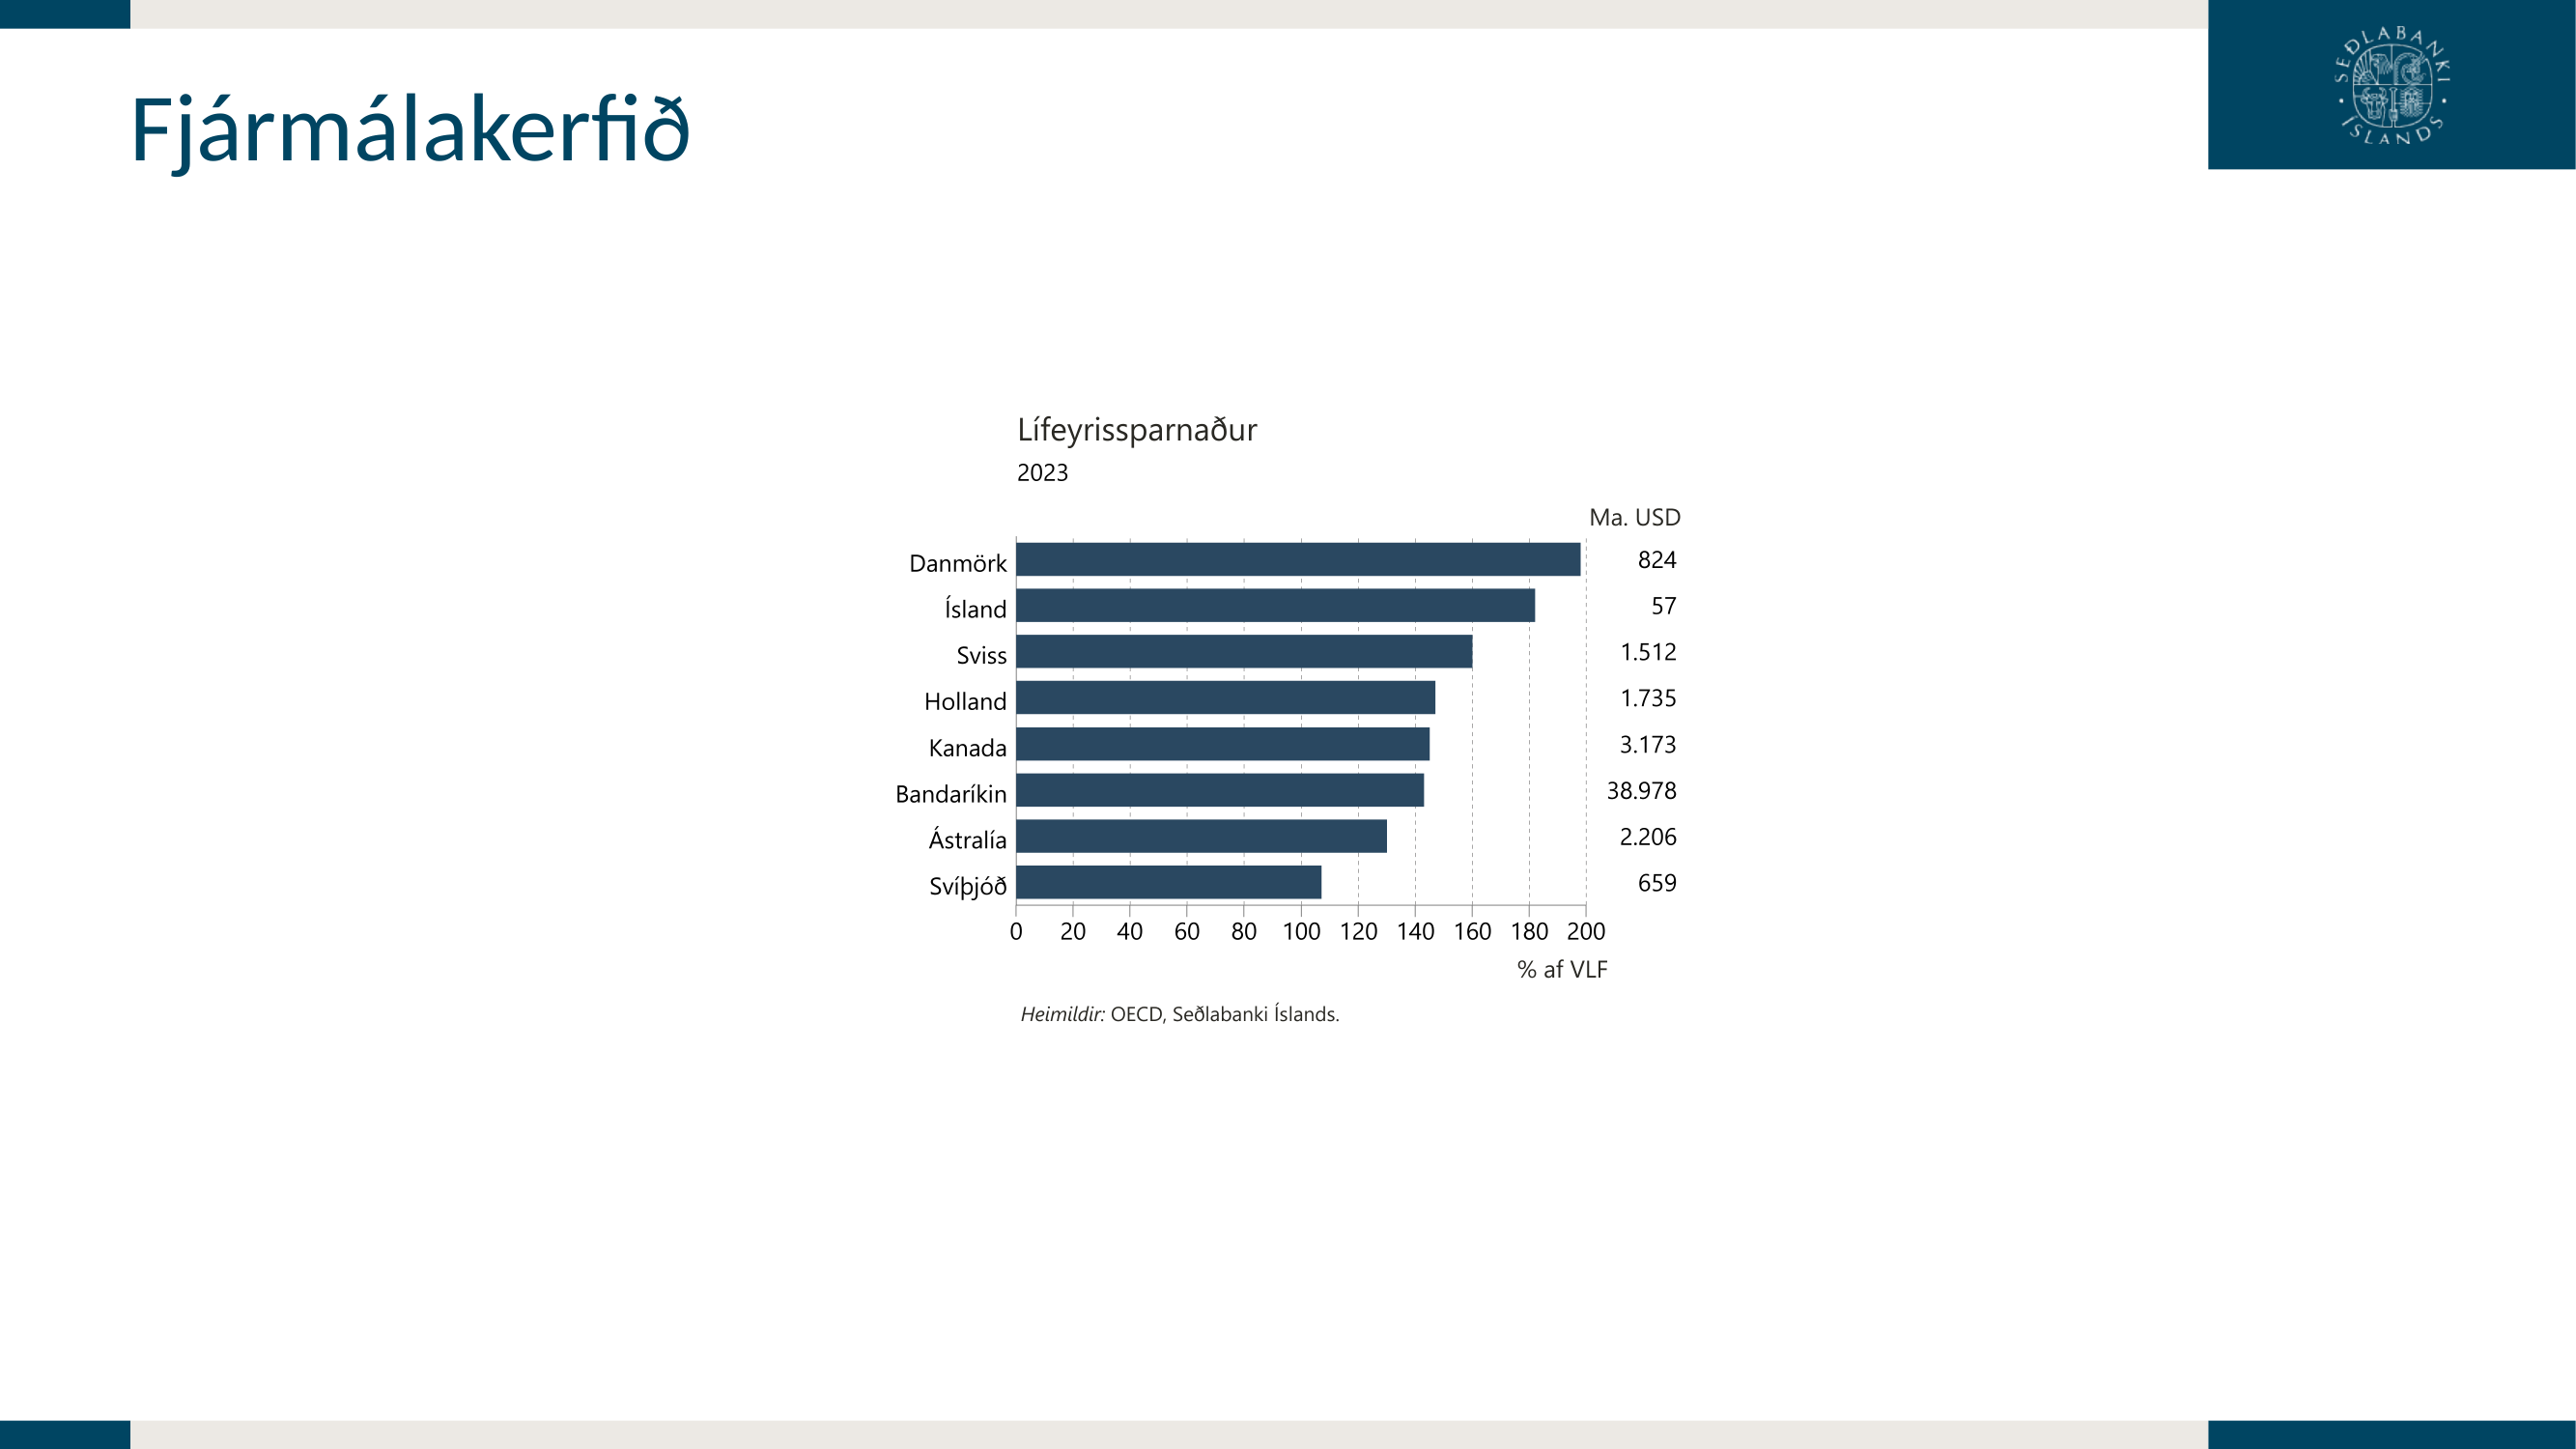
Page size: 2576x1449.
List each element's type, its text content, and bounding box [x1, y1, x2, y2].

title Fjármálakerfið [129, 86, 2178, 290]
picture [894, 412, 1682, 1037]
